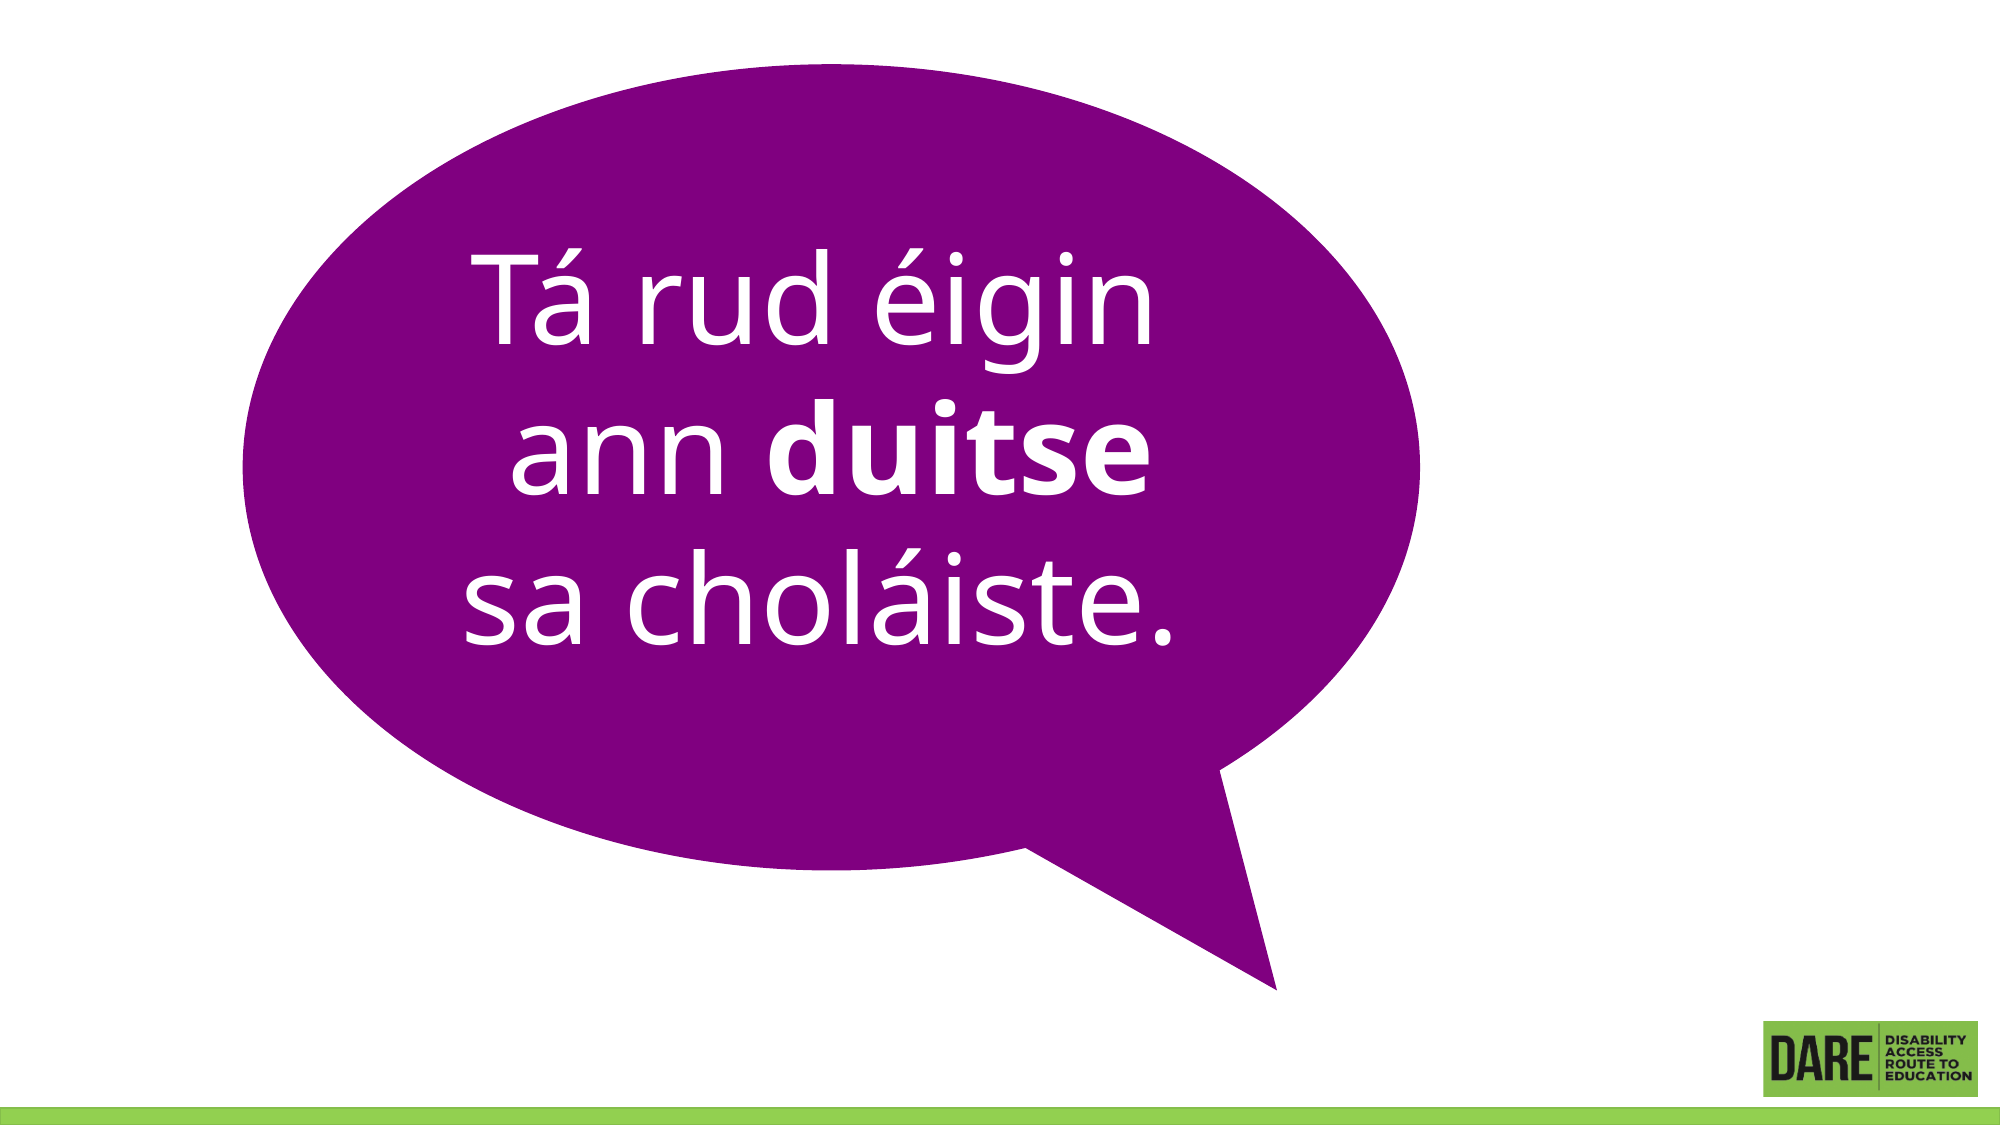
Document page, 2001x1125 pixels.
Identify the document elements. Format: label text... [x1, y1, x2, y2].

text_box [0, 1107, 2000, 1125]
text_box Tá rud éigin ann duitse sa choláiste. [242, 63, 1421, 992]
picture [1763, 1021, 1979, 1097]
